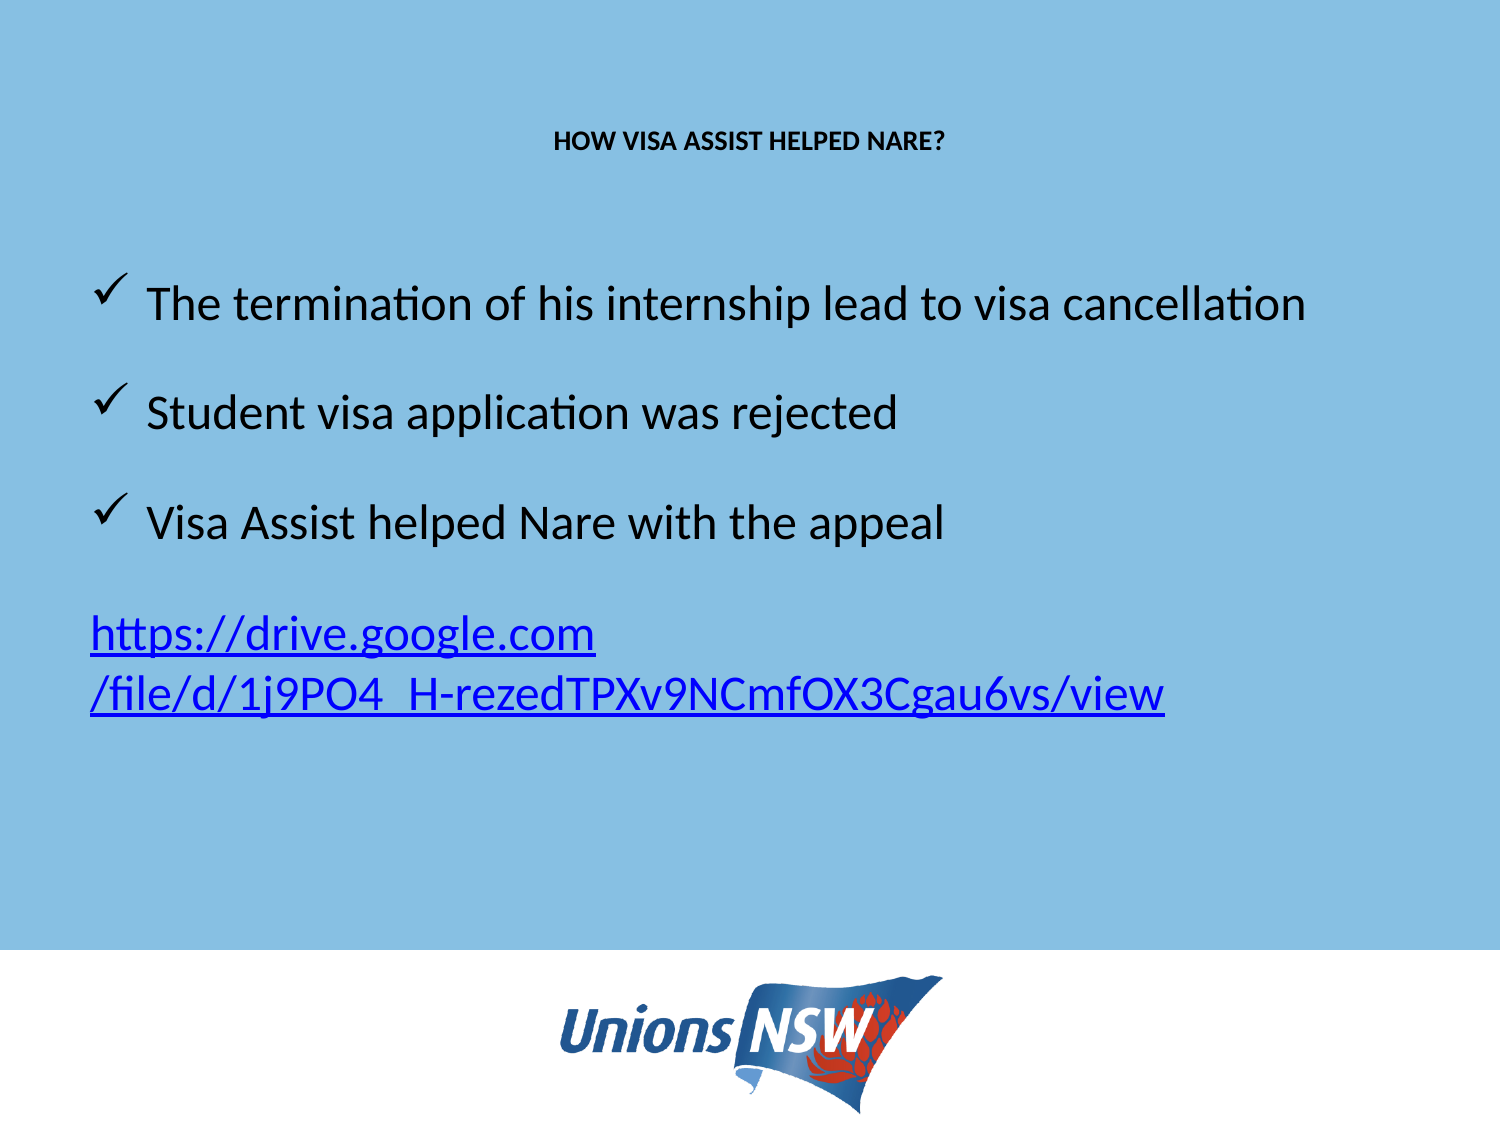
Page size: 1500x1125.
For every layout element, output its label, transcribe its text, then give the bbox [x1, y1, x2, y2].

title HOW VISA ASSIST HELPED NARE? [75, 45, 1425, 233]
list The termination of his internship lead to visa cancellation Student visa application was rejected Visa Assist helped Nare with the appeal https://drive.google.com/file/d/1j9PO4_H-rezedTPXv9NCmfOX3Cgau6vs/view [75, 262, 1483, 811]
picture [0, 0, 1500, 1125]
